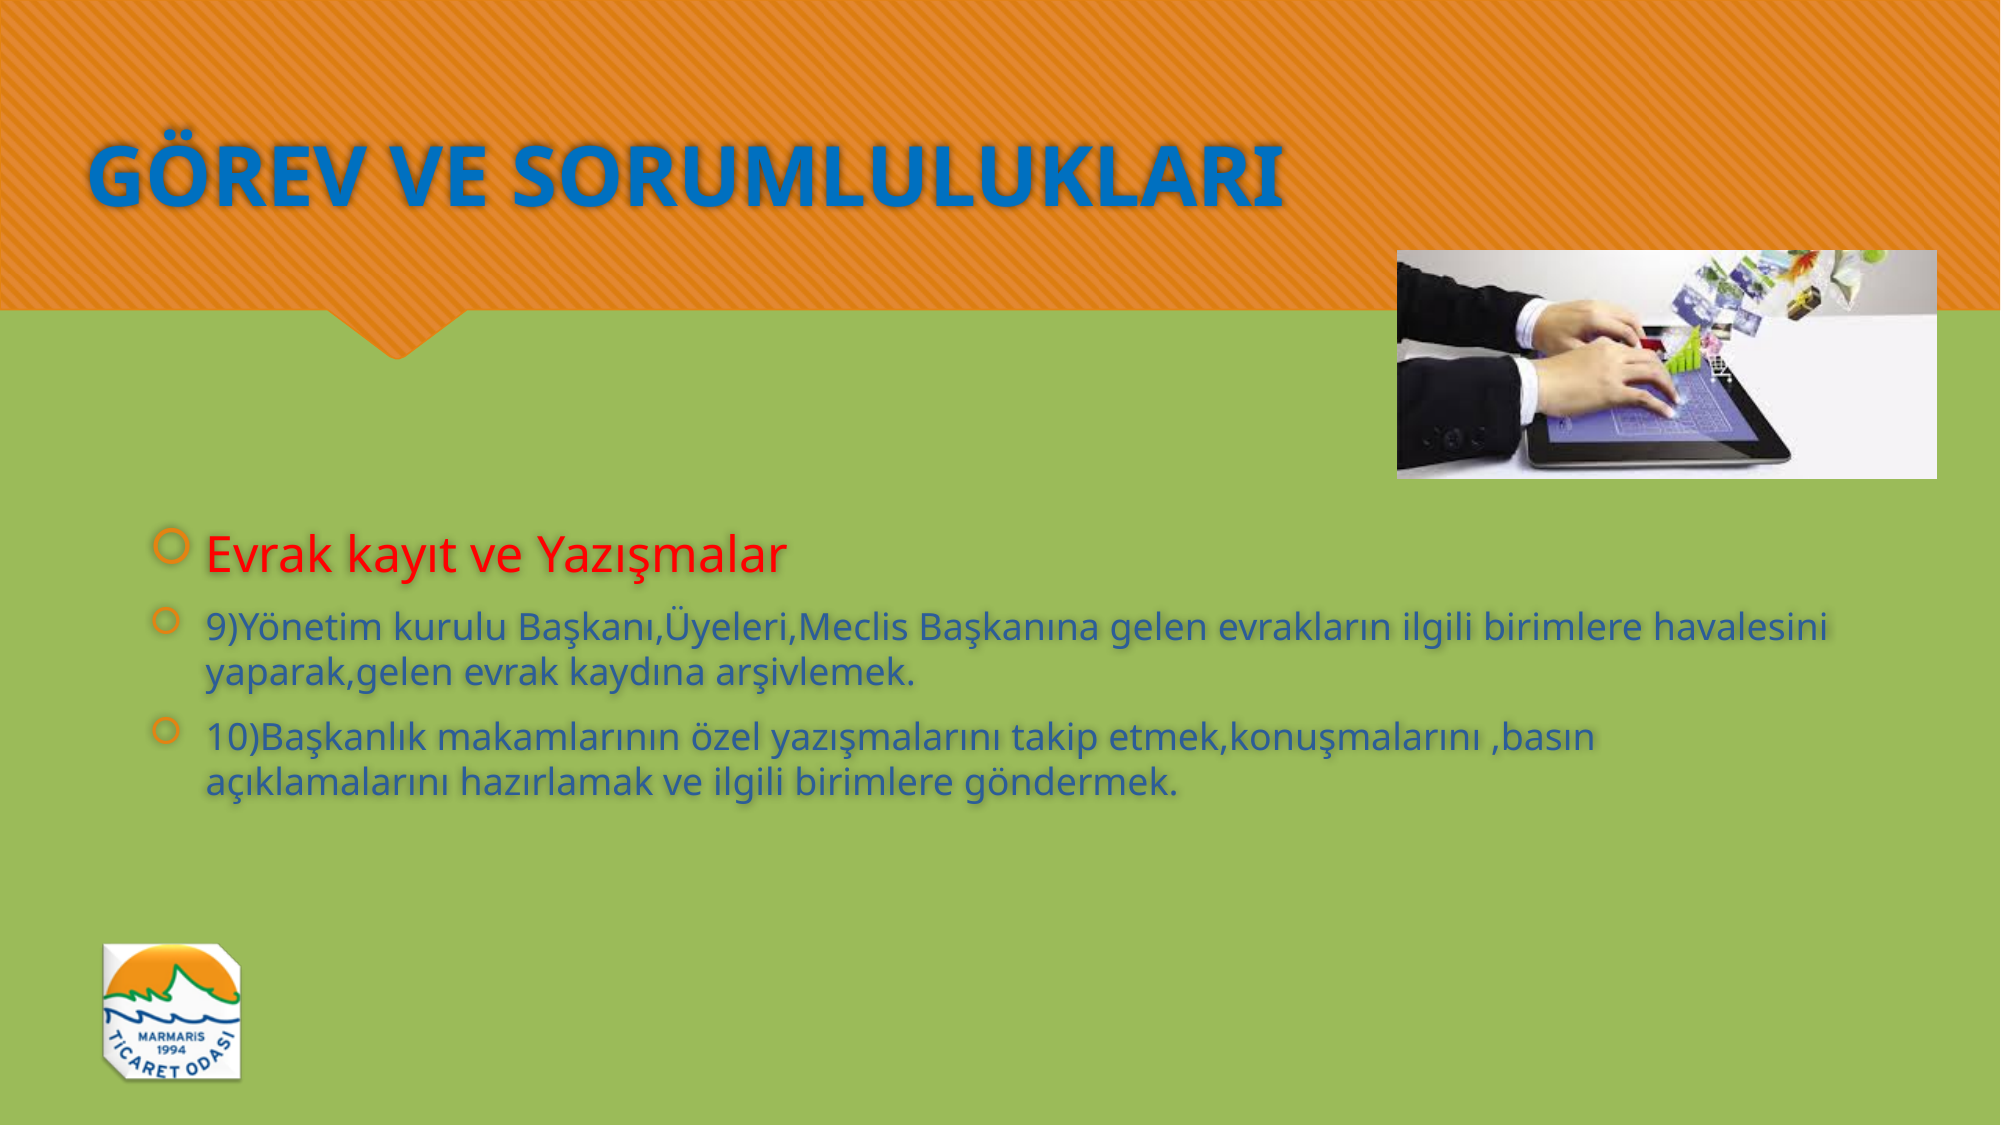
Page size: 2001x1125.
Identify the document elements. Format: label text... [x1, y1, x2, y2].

picture [96, 941, 247, 1089]
picture [1397, 250, 1937, 479]
list Evrak kayıt ve Yazışmalar 9)Yönetim kurulu Başkanı,Üyeleri,Meclis Başkanına gelen evrakların ilgili birimlere havalesini yaparak,gelen evrak kaydına arşivlemek. 10)Başkanlık makamlarının özel yazışmalarını takip etmek,konuşmalarını ,basın açıklamalarını hazırlamak ve ilgili birimlere göndermek. [134, 364, 1866, 962]
title GÖREV VE SORUMLULUKLARI [70, 71, 1805, 231]
